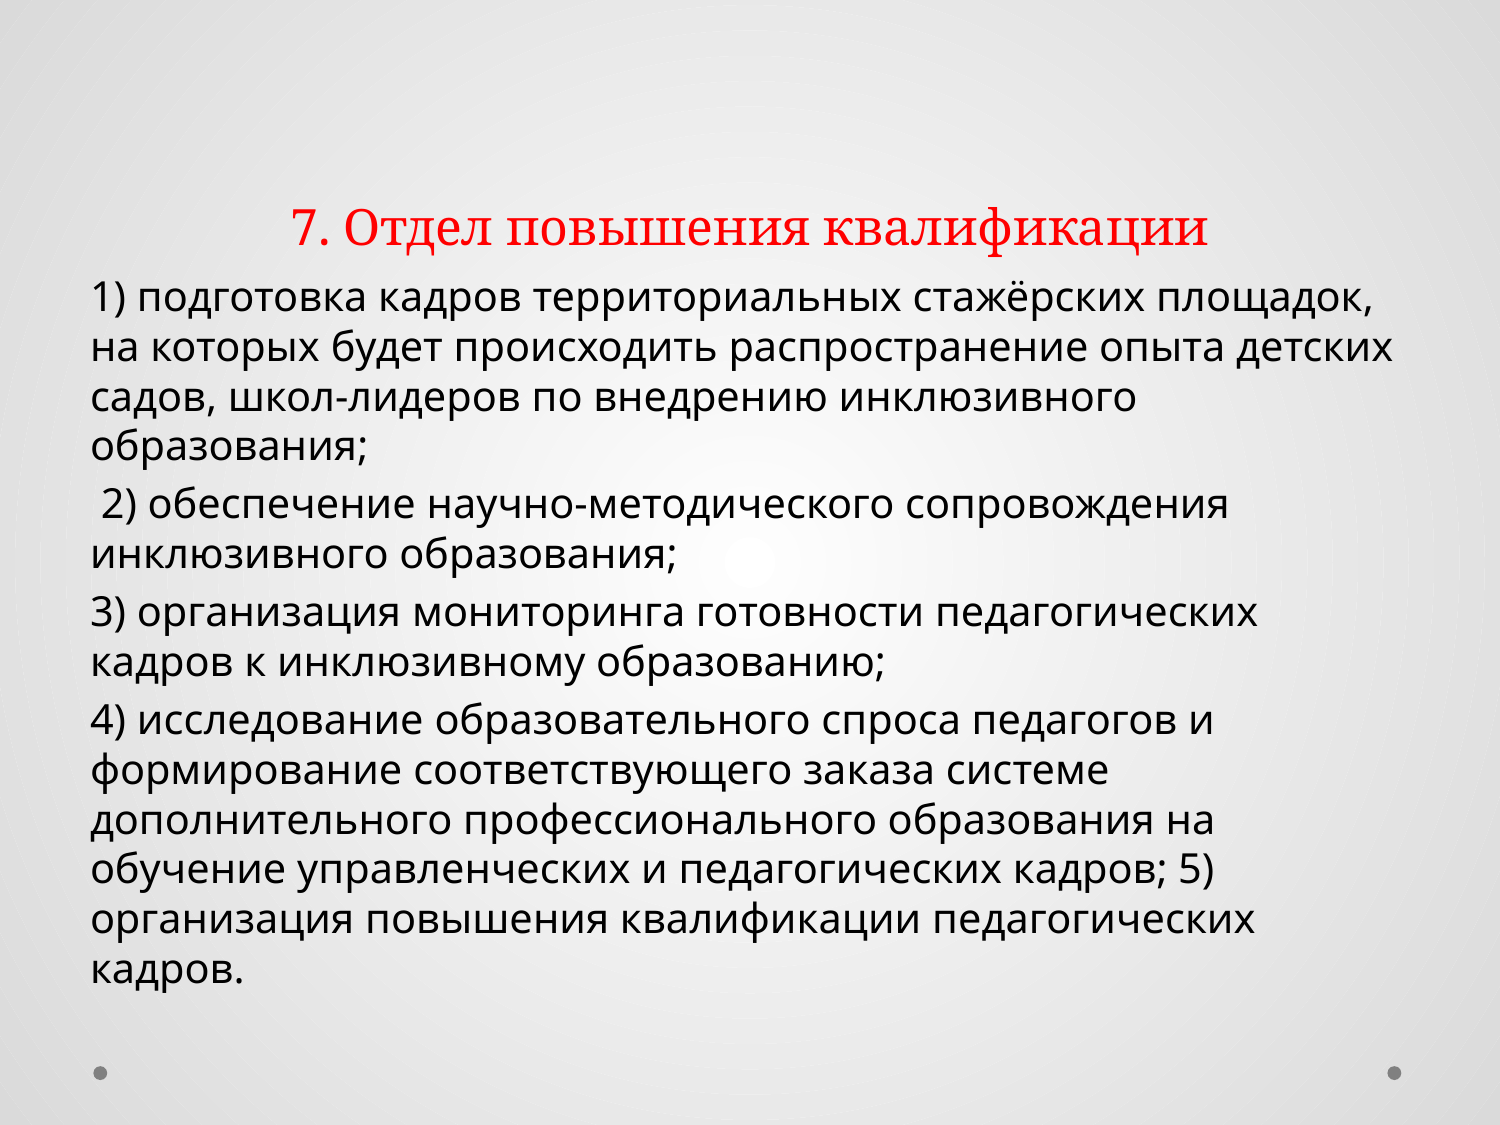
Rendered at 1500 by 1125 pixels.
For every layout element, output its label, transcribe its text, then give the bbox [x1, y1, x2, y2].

title 7. Отдел повышения квалификации [75, 0, 1425, 262]
list 1) подготовка кадров территориальных стажёрских площадок, на которых будет происходить распространение опыта детских садов, школ-лидеров по внедрению инклюзивного образования; 2) обеспечение научно-методического сопровождения инклюзивного образования; 3) организация мониторинга готовности педагогических кадров к инклюзивному образованию; 4) исследование образовательного спроса педагогов и формирование соответствующего заказа системе дополнительного профессионального образования на обучение управленческих и педагогических кадров; 5) организация повышения квалификации педагогических кадров. [75, 262, 1425, 1005]
